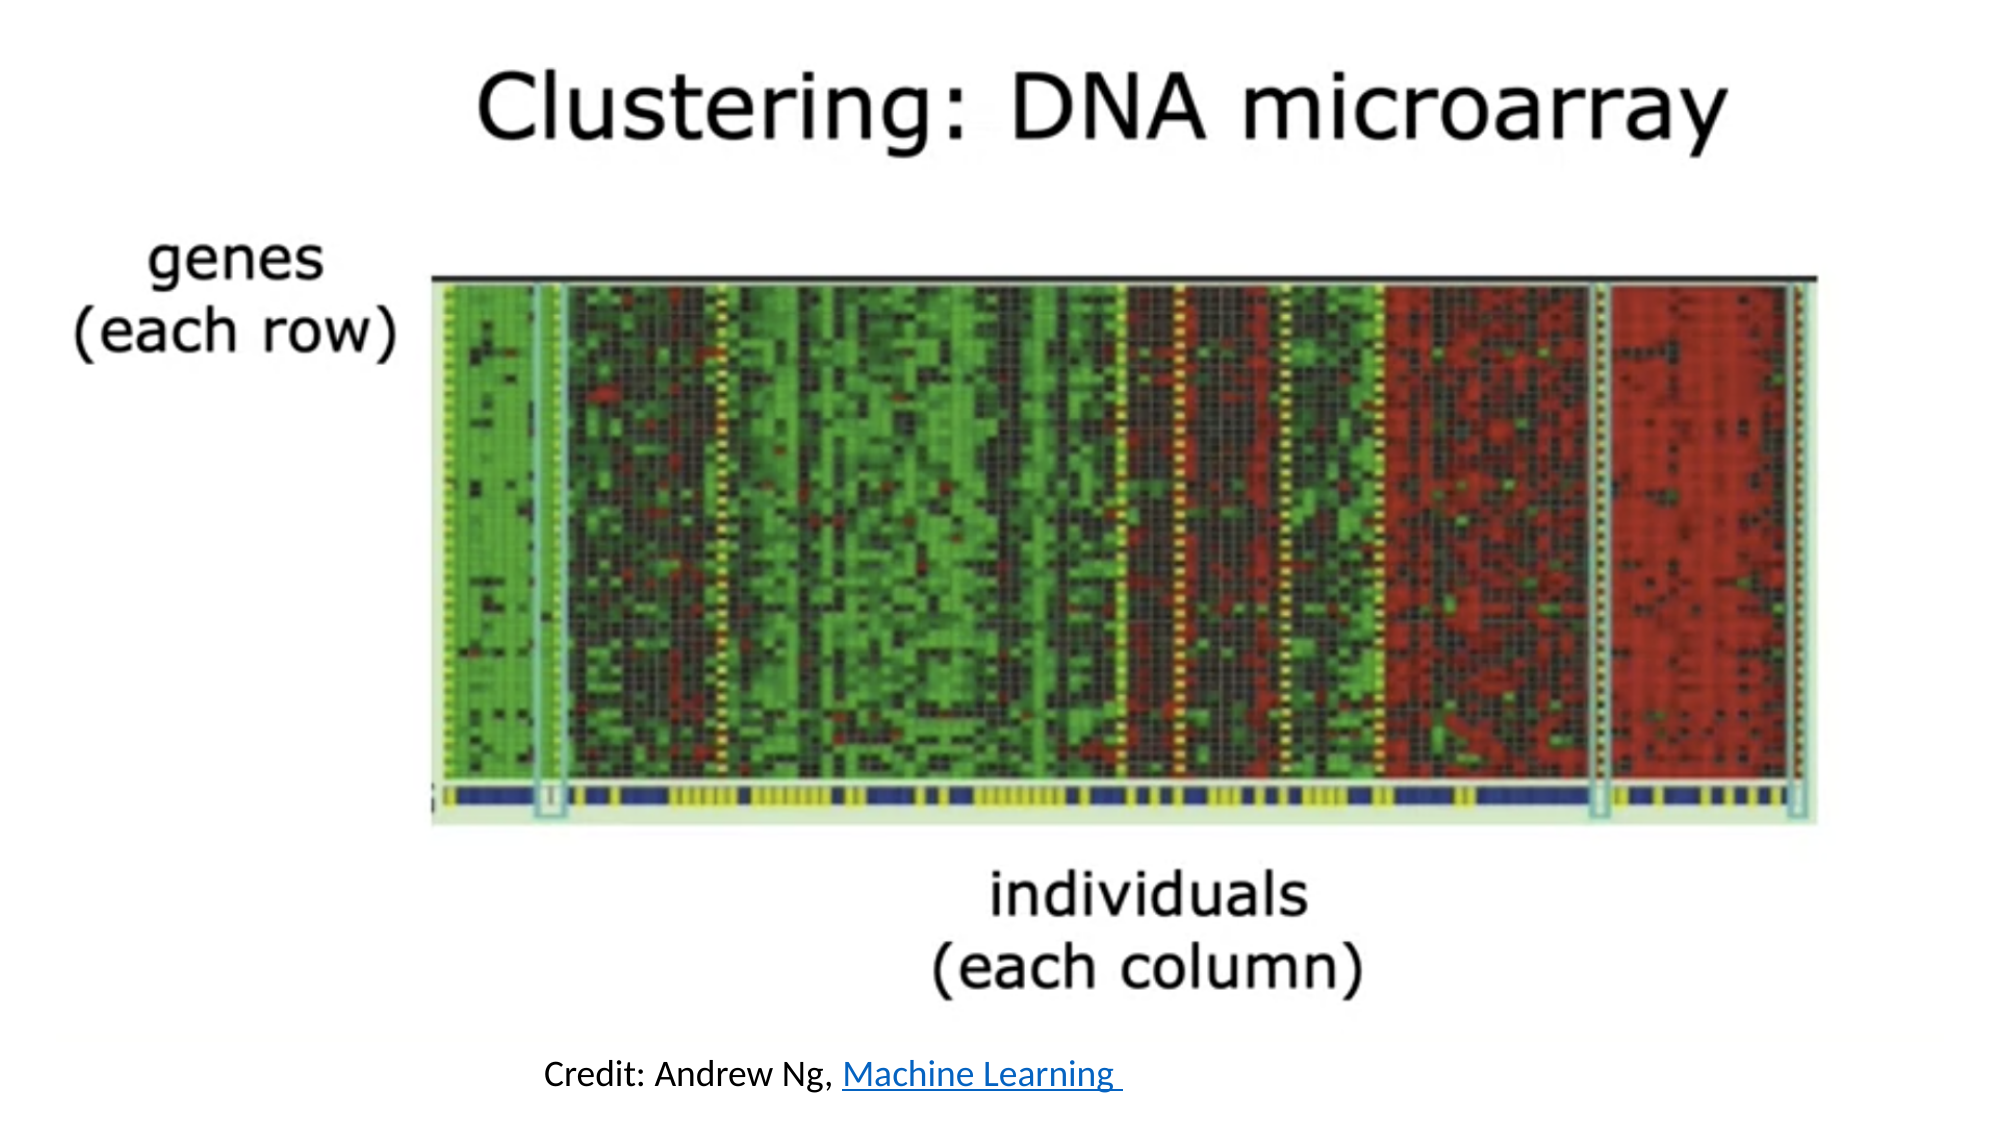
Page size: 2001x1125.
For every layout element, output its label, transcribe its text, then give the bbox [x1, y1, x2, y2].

picture [56, 17, 1944, 1042]
text_box Credit: Andrew Ng, Machine Learning [536, 1042, 1132, 1102]
